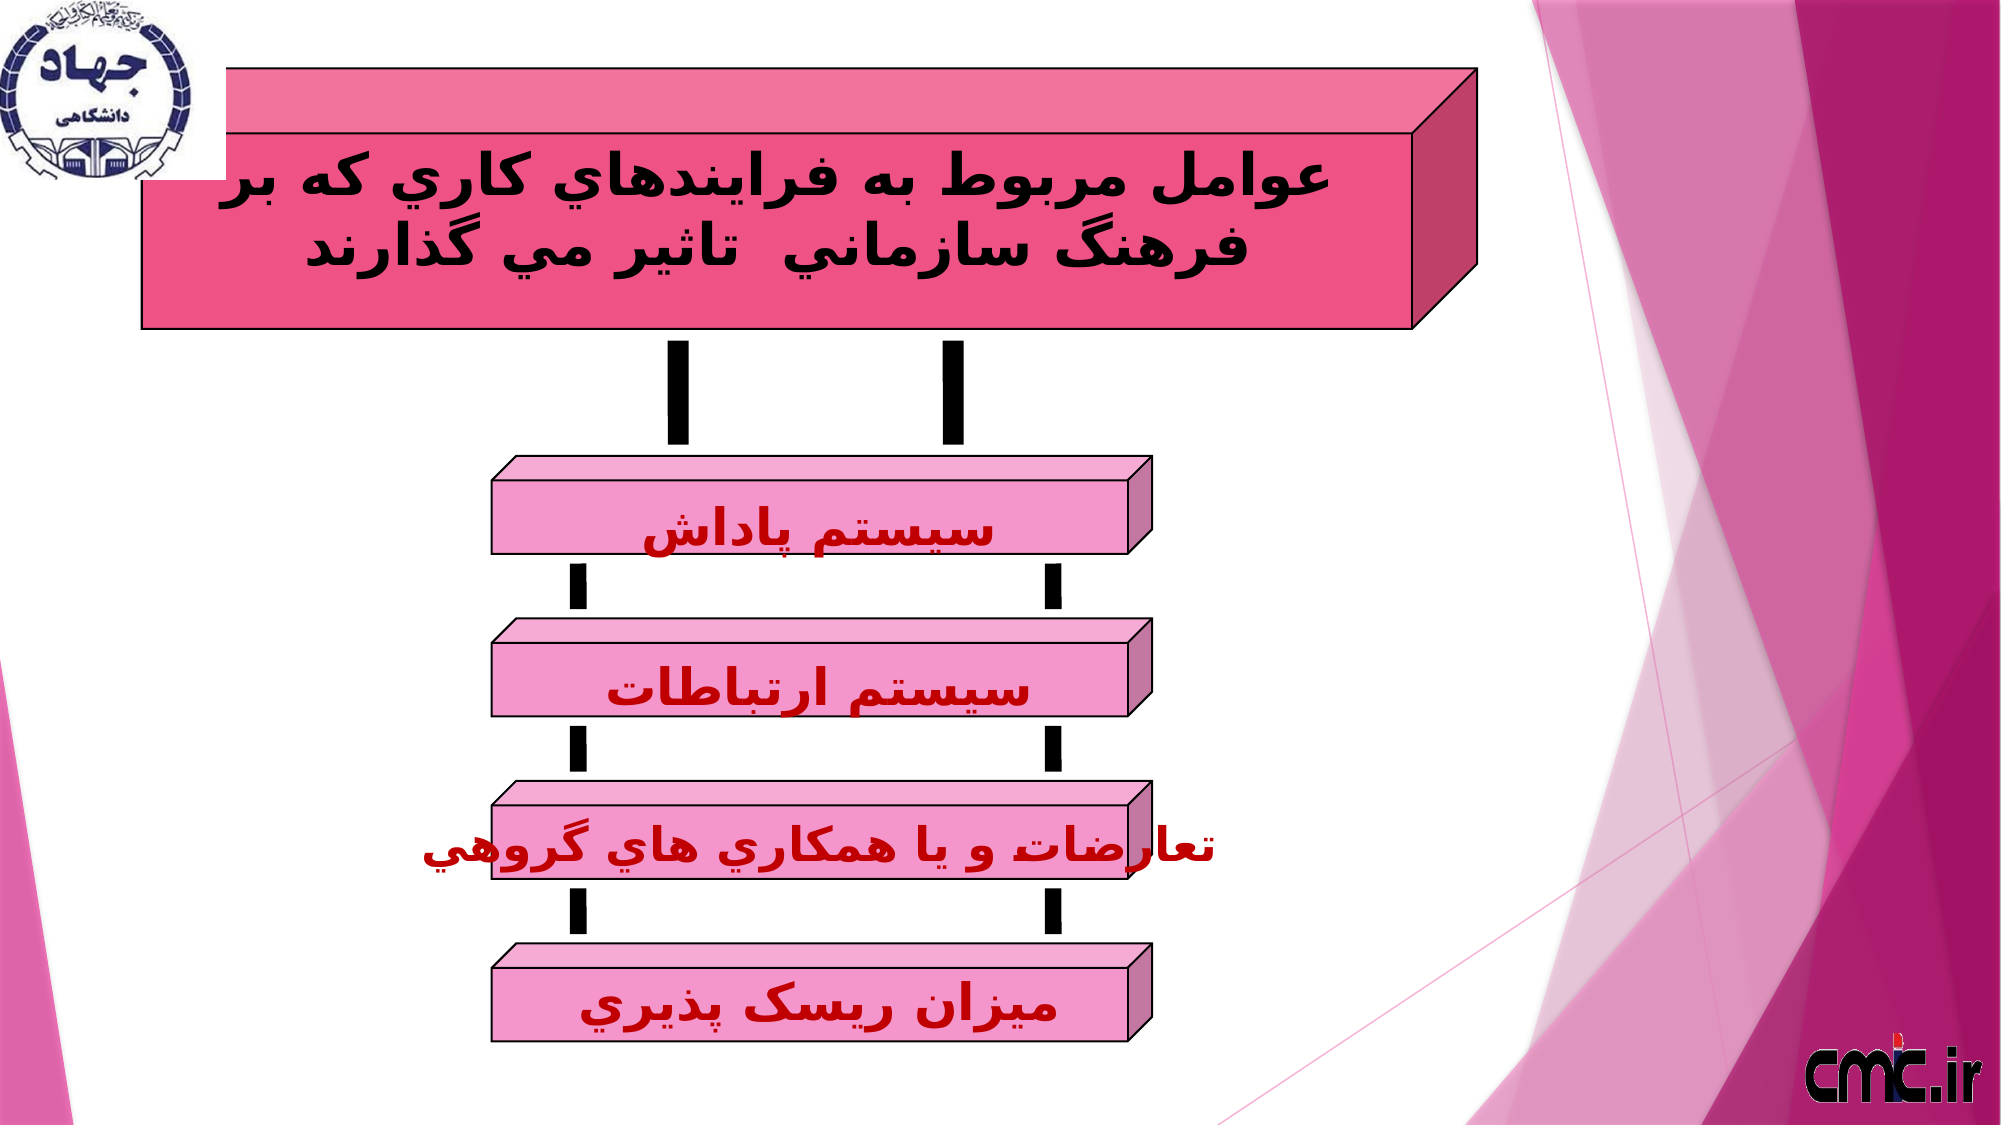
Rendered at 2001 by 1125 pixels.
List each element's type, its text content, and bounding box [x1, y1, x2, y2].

title عوامل مربوط به فرايندهاي کاري که بر فرهنگ سازماني تاثير مي گذارند [140, 129, 1416, 293]
picture [1802, 1033, 1985, 1113]
list سيستم پاداش سيستم ارتباطات تعارضات و يا همکاري هاي گروهي ميزان ريسک پذيري [140, 407, 1551, 1045]
text_box [141, 68, 1478, 329]
picture [0, 0, 227, 181]
